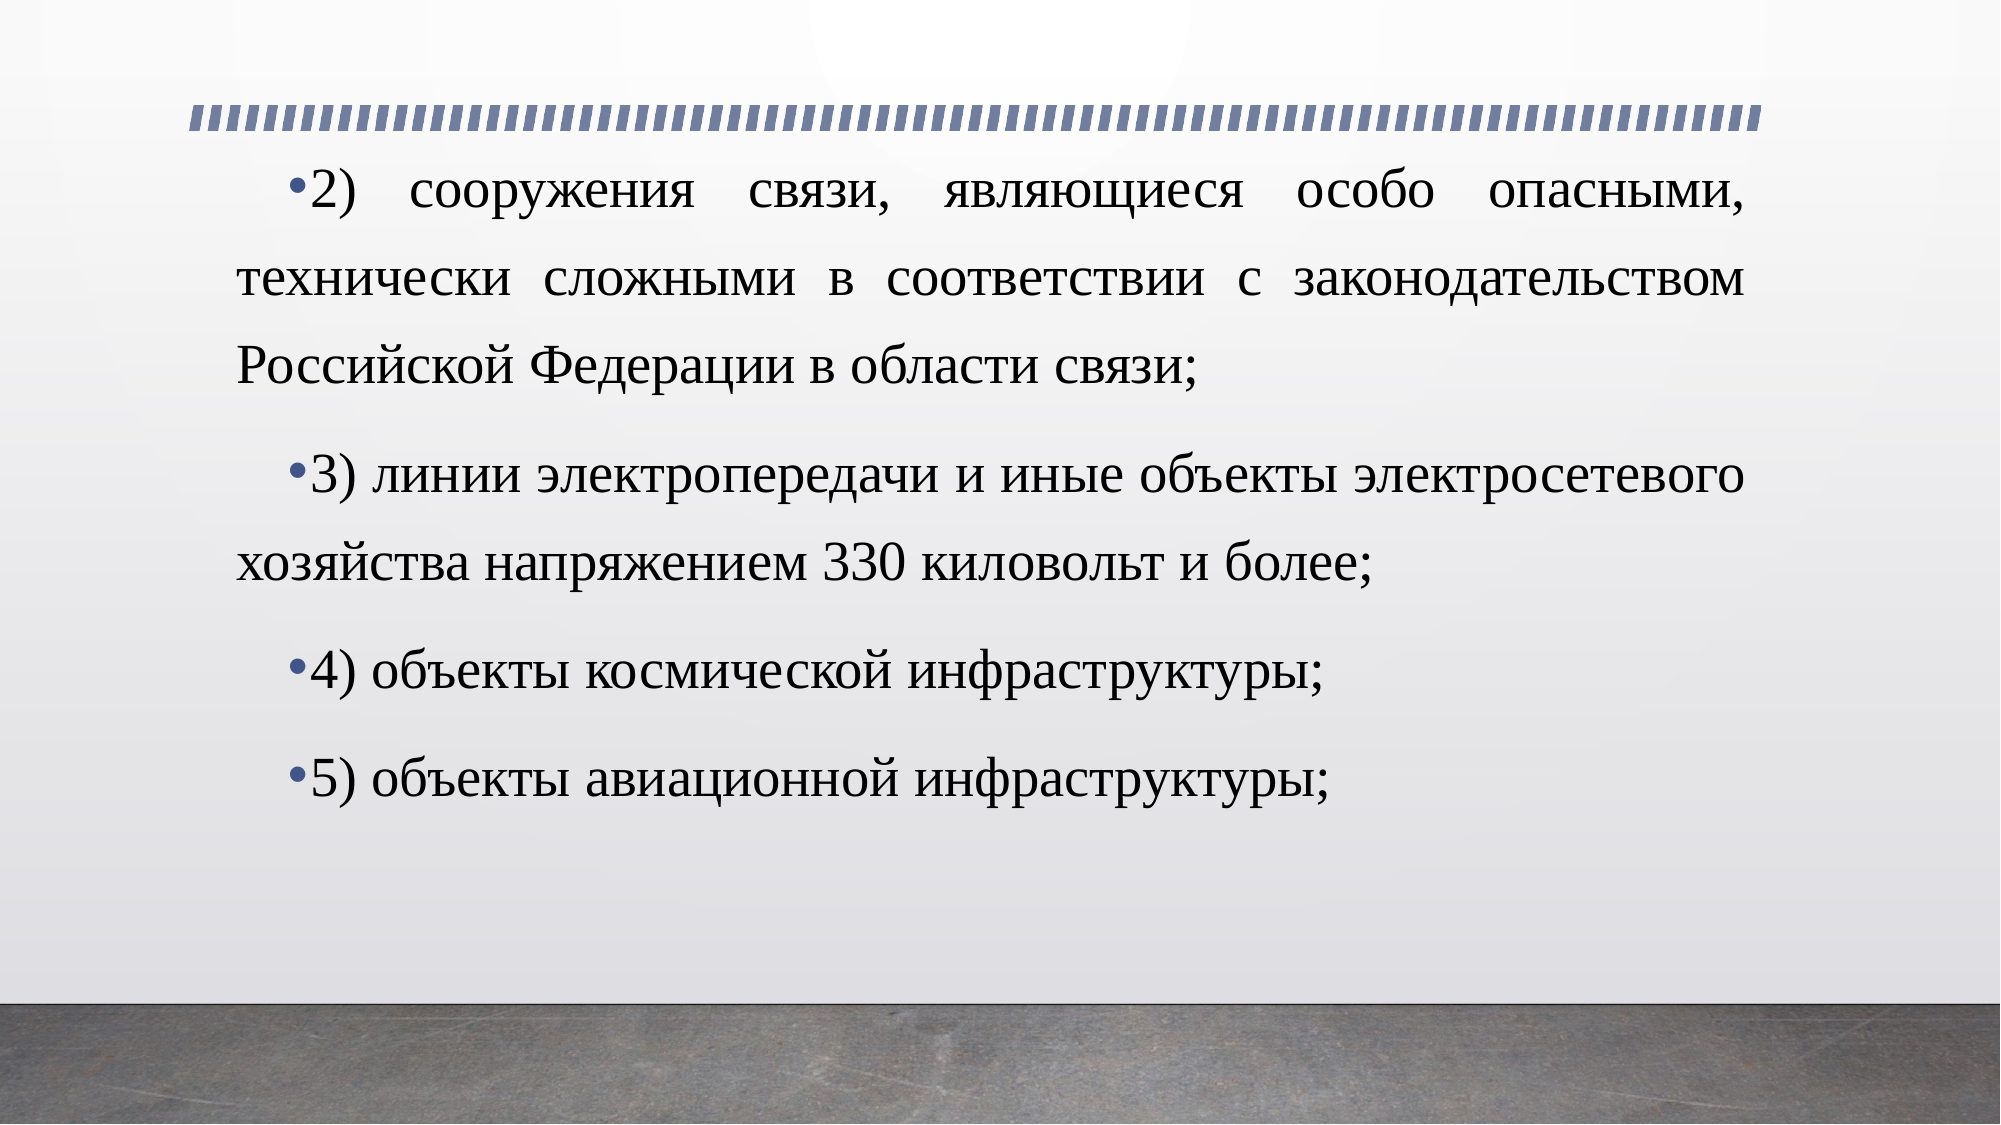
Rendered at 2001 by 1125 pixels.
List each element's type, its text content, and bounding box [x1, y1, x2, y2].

picture [0, 1004, 2000, 1124]
list 2) сооружения связи, являющиеся особо опасными, технически сложными в соответствии с законодательством Российской Федерации в области связи; 3) линии электропередачи и иные объекты электросетевого хозяйства напряжением 330 киловольт и более; 4) объекты космической инфраструктуры; 5) объекты авиационной инфраструктуры; [185, 123, 1761, 897]
